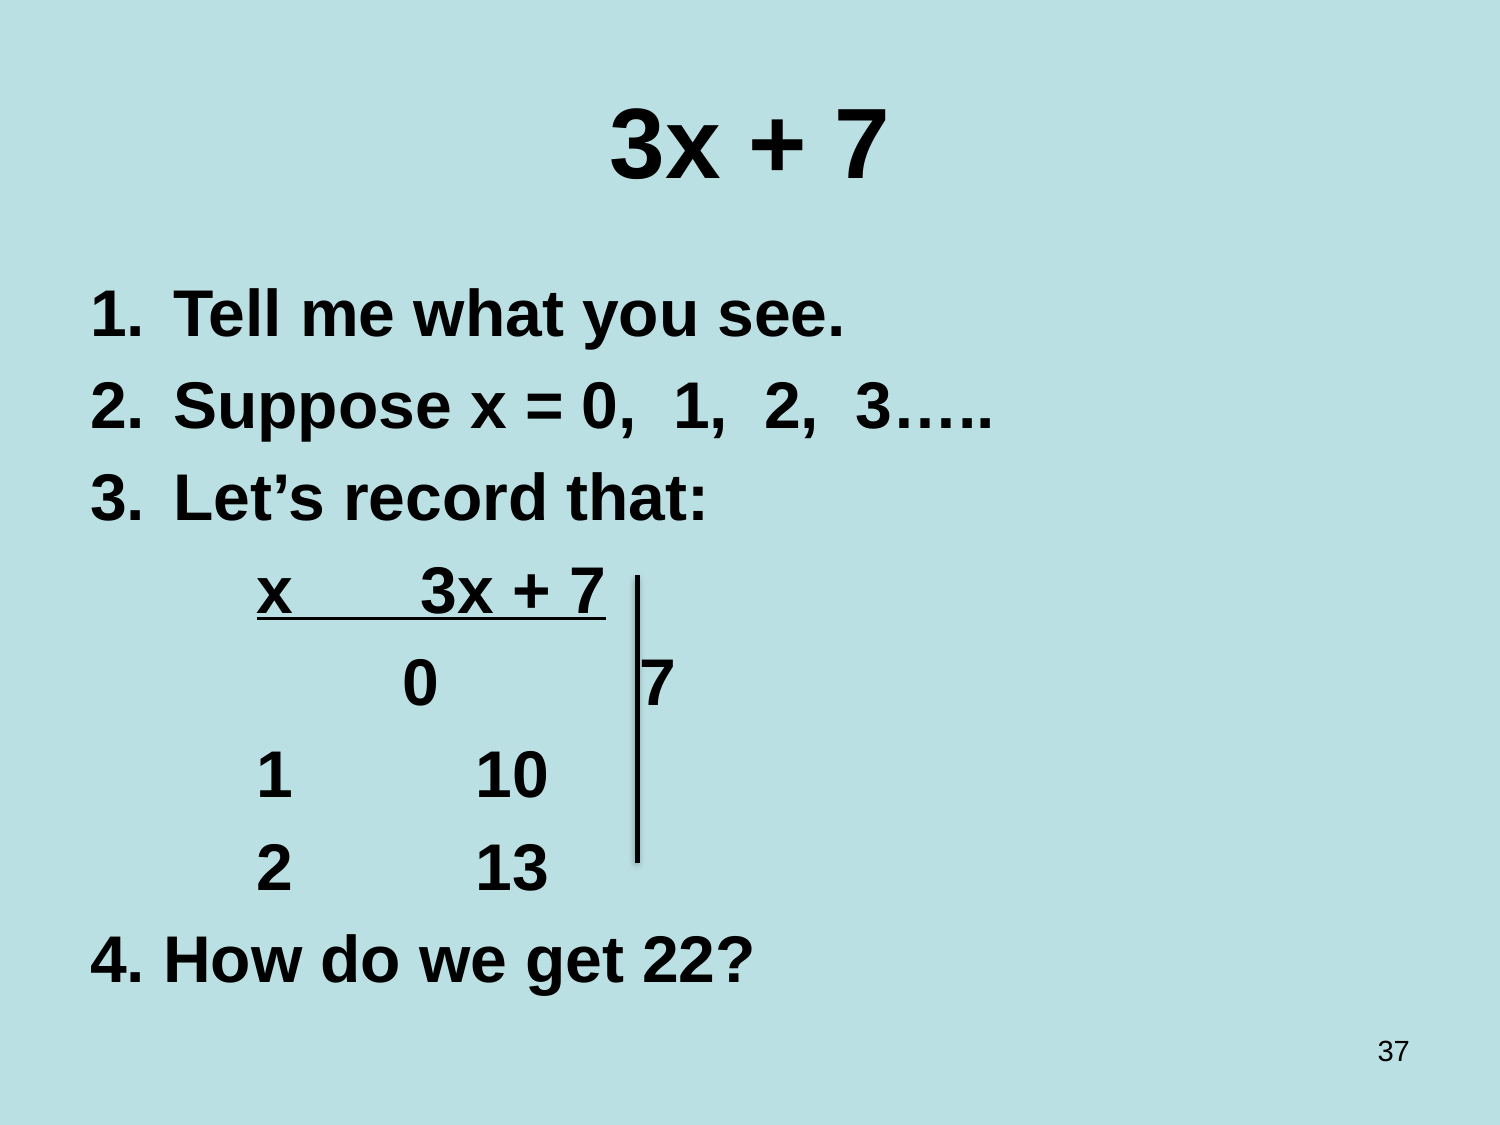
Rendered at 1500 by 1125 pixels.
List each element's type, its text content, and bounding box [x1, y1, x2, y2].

title 3x + 7 [75, 45, 1425, 233]
list Tell me what you see. Suppose x = 0, 1, 2, 3….. Let’s record that: x 3x + 7 0 7 1 10 2 13 4. How do we get 22? [75, 262, 1425, 1005]
slide_number 37 [1074, 1024, 1426, 1103]
